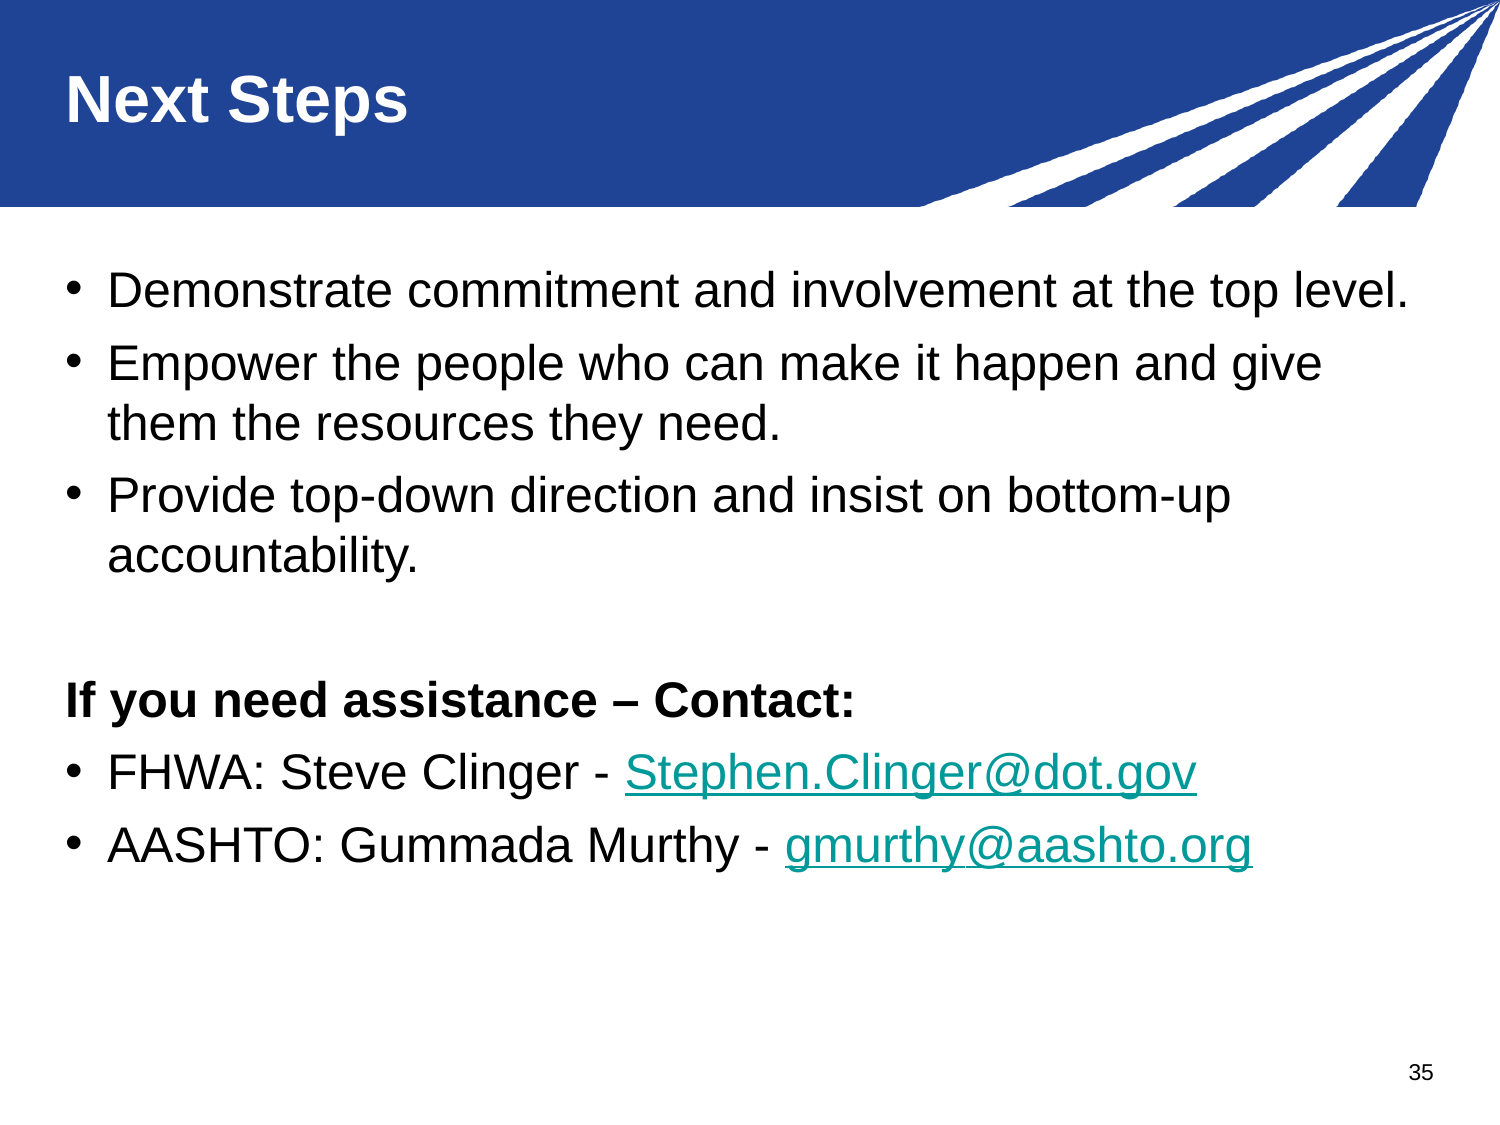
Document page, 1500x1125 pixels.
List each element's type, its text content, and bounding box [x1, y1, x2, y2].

slide_number 35 [1098, 1049, 1450, 1114]
picture [0, 0, 1500, 207]
title Next Steps [49, 37, 1401, 156]
list Demonstrate commitment and involvement at the top level. Empower the people who can make it happen and give them the resources they need. Provide top-down direction and insist on bottom-up accountability. If you need assistance – Contact: FHWA: Steve Clinger - Stephen.Clinger@dot.gov AASHTO: Gummada Murthy - gmurthy@aashto.org [49, 249, 1451, 1013]
